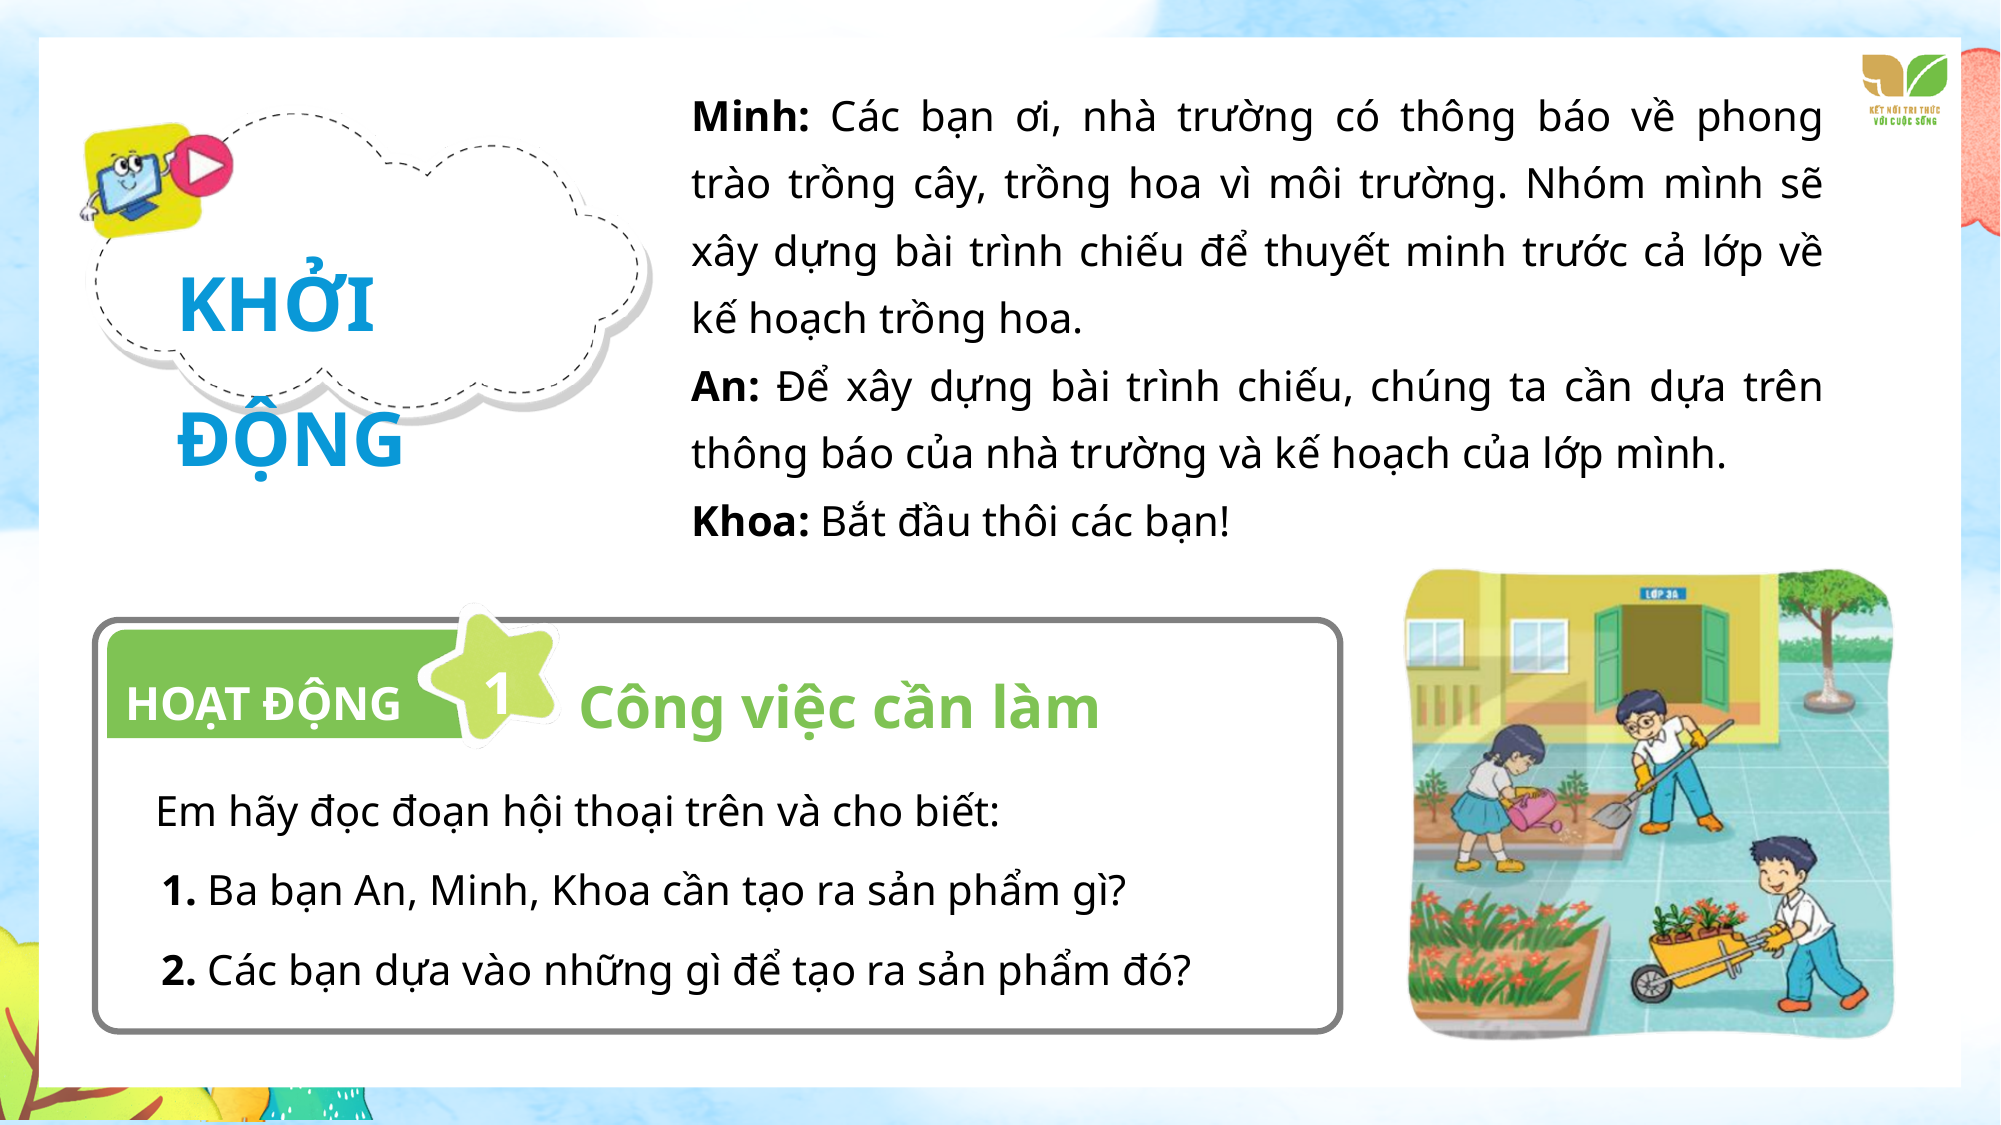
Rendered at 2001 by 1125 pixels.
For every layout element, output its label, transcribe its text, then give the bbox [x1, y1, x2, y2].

text_box KHỞI ĐỘNG [161, 453, 591, 489]
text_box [49, 80, 665, 453]
text_box Minh: Các bạn ơi, nhà trường có thông báo về phong trào trồng cây, trồng hoa vì môi trường. Nhóm mình sẽ xây dựng bài trình chiếu để thuyết minh trước cả lớp về kế hoạch trồng hoa. An: Để xây dựng bài trình chiếu, chúng ta cần dựa trên thông báo của nhà trường và kế hoạch của lớp mình. Khoa: Bắt đầu thôi các bạn! [677, 64, 1840, 552]
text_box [95, 597, 1396, 1032]
picture [0, 0, 2001, 1125]
